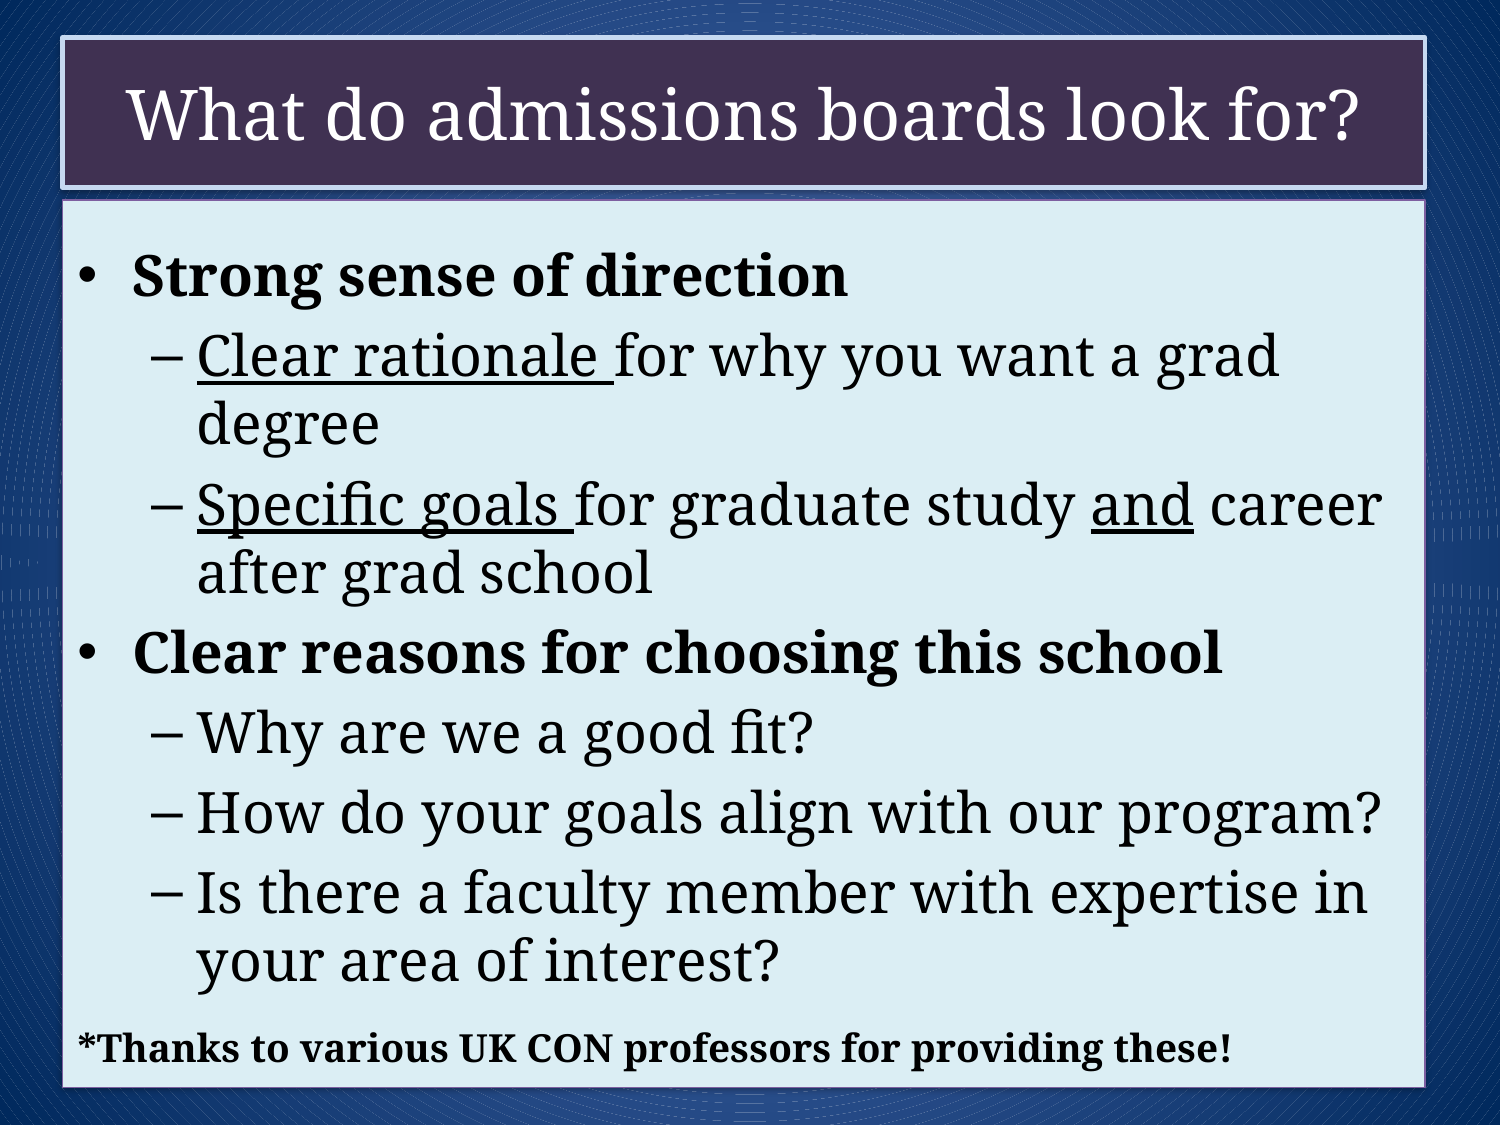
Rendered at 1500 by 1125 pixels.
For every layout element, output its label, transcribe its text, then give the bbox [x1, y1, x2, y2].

list Strong sense of direction Clear rationale for why you want a grad degree Specific goals for graduate study and career after grad school Clear reasons for choosing this school Why are we a good fit? How do your goals align with our program? Is there a faculty member with expertise in your area of interest? *Thanks to various UK CON professors for providing these! [62, 199, 1426, 1088]
title What do admissions boards look for? [62, 37, 1425, 188]
